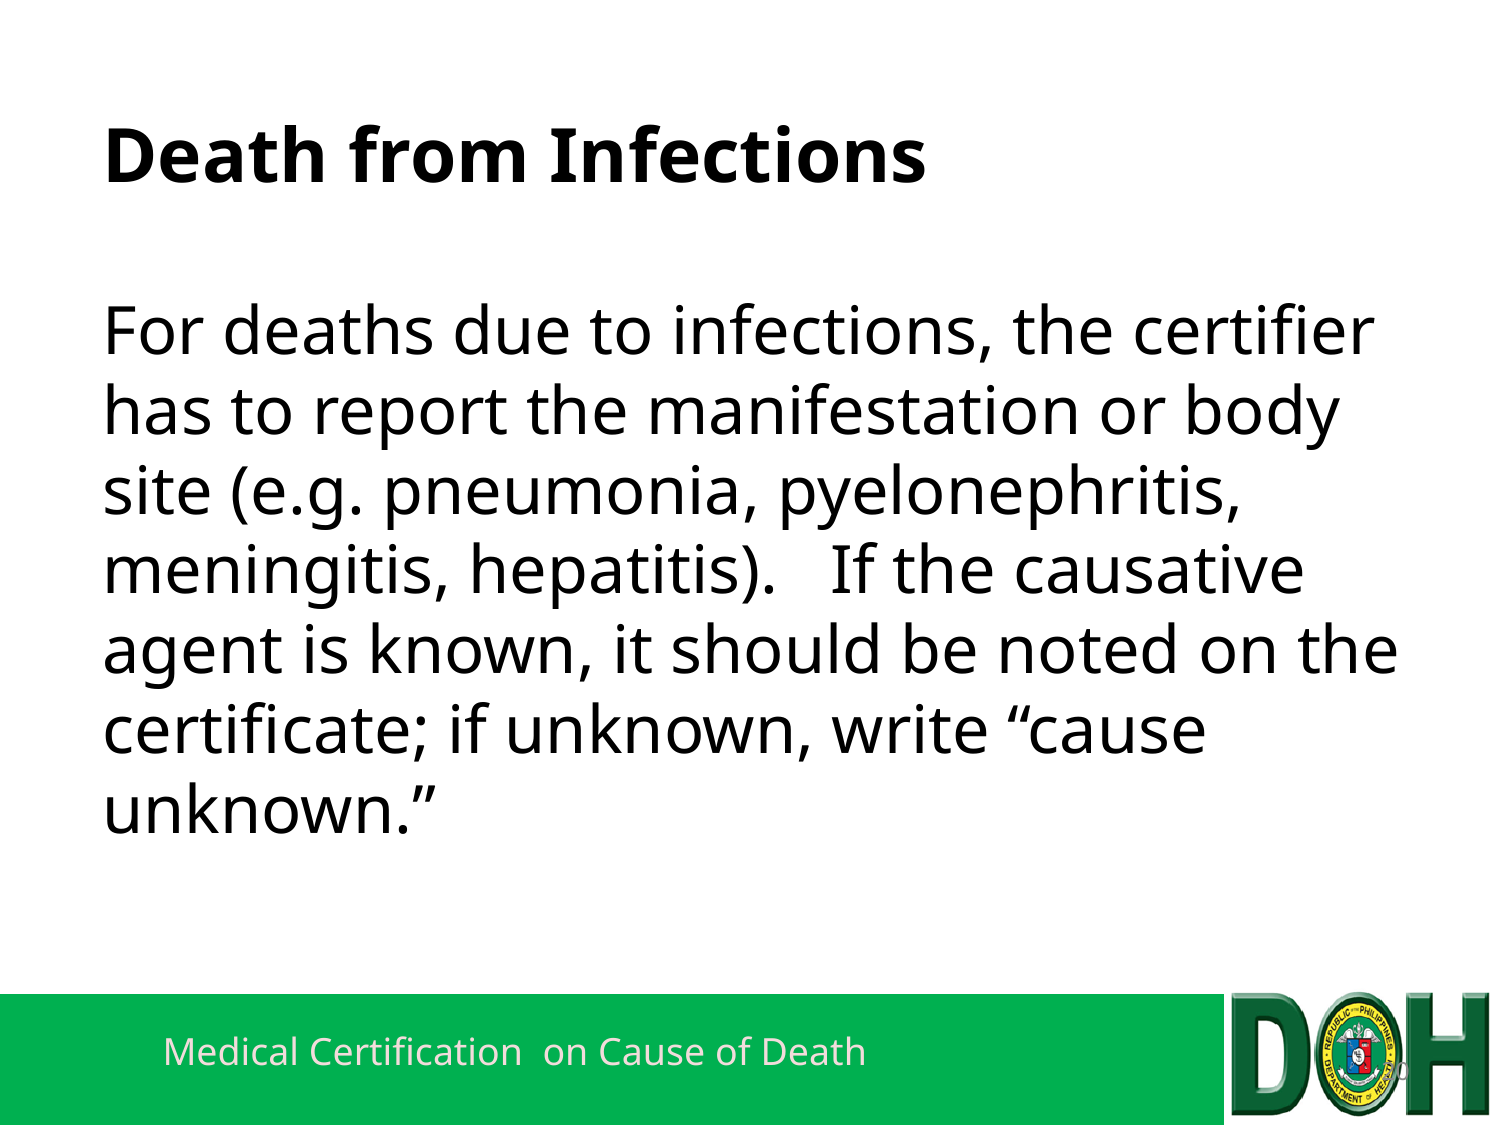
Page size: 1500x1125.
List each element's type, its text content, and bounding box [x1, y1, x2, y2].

title Death from Infections For deaths due to infections, the certifier has to report the manifestation or body site (e.g. pneumonia, pyelonephritis, meningitis, hepatitis). If the causative agent is known, it should be noted on the certificate; if unknown, write “cause unknown.” [87, 99, 1425, 1025]
picture [1224, 980, 1500, 1125]
slide_number 20 [1074, 1042, 1425, 1103]
